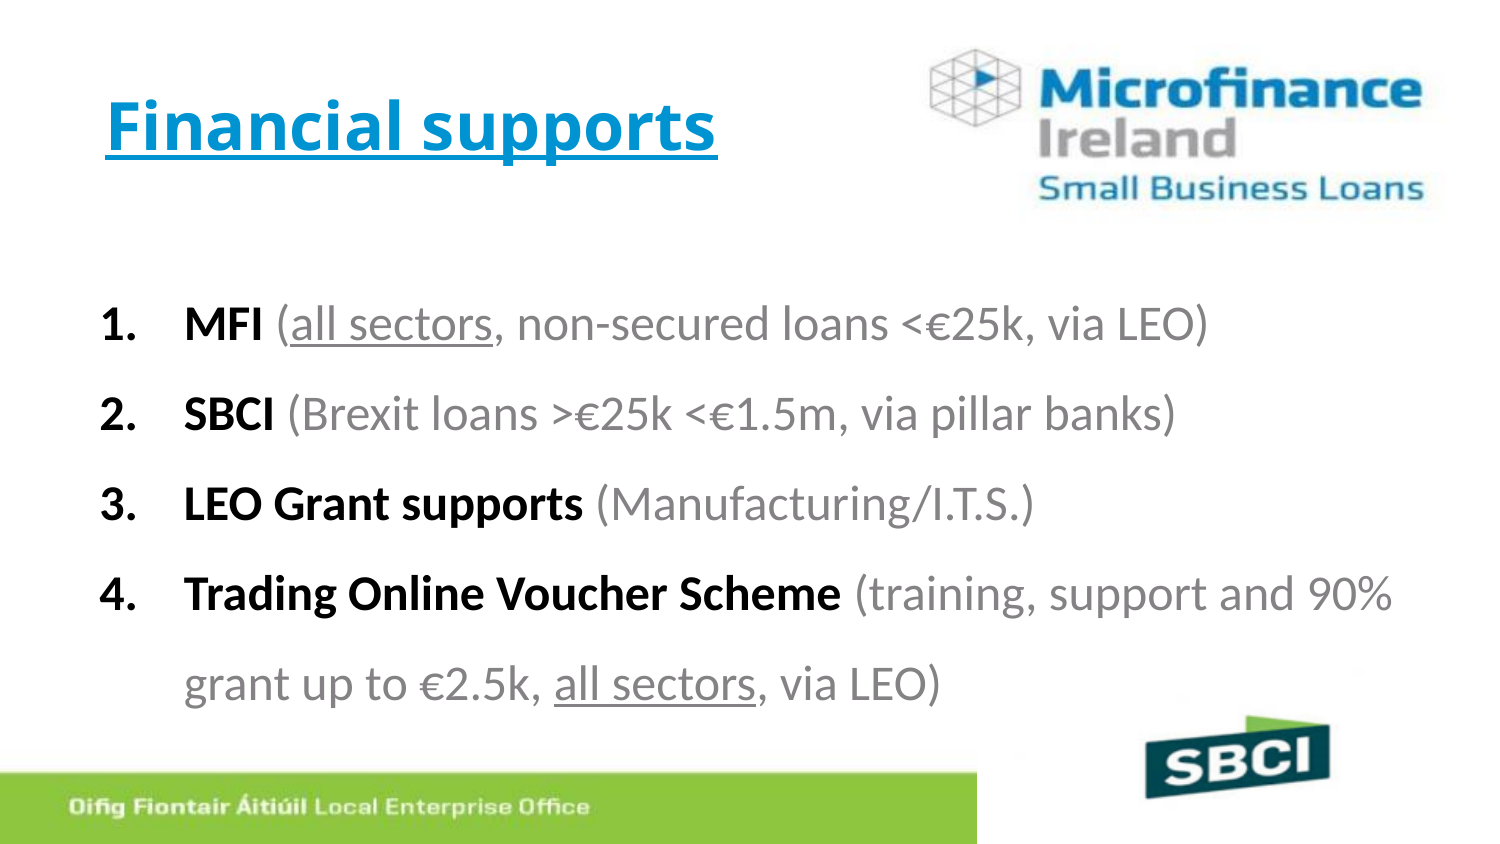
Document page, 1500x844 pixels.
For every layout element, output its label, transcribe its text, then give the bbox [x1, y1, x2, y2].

picture [0, 0, 1500, 844]
text_box MFI (all sectors, non-secured loans <€25k, via LEO) SBCI (Brexit loans >€25k <€1.5m, via pillar banks) LEO Grant supports (Manufacturing/I.T.S.) Trading Online Voucher Scheme (training, support and 90% grant up to €2.5k, all sectors, via LEO) [84, 253, 1436, 719]
title Financial supports [90, 85, 786, 157]
